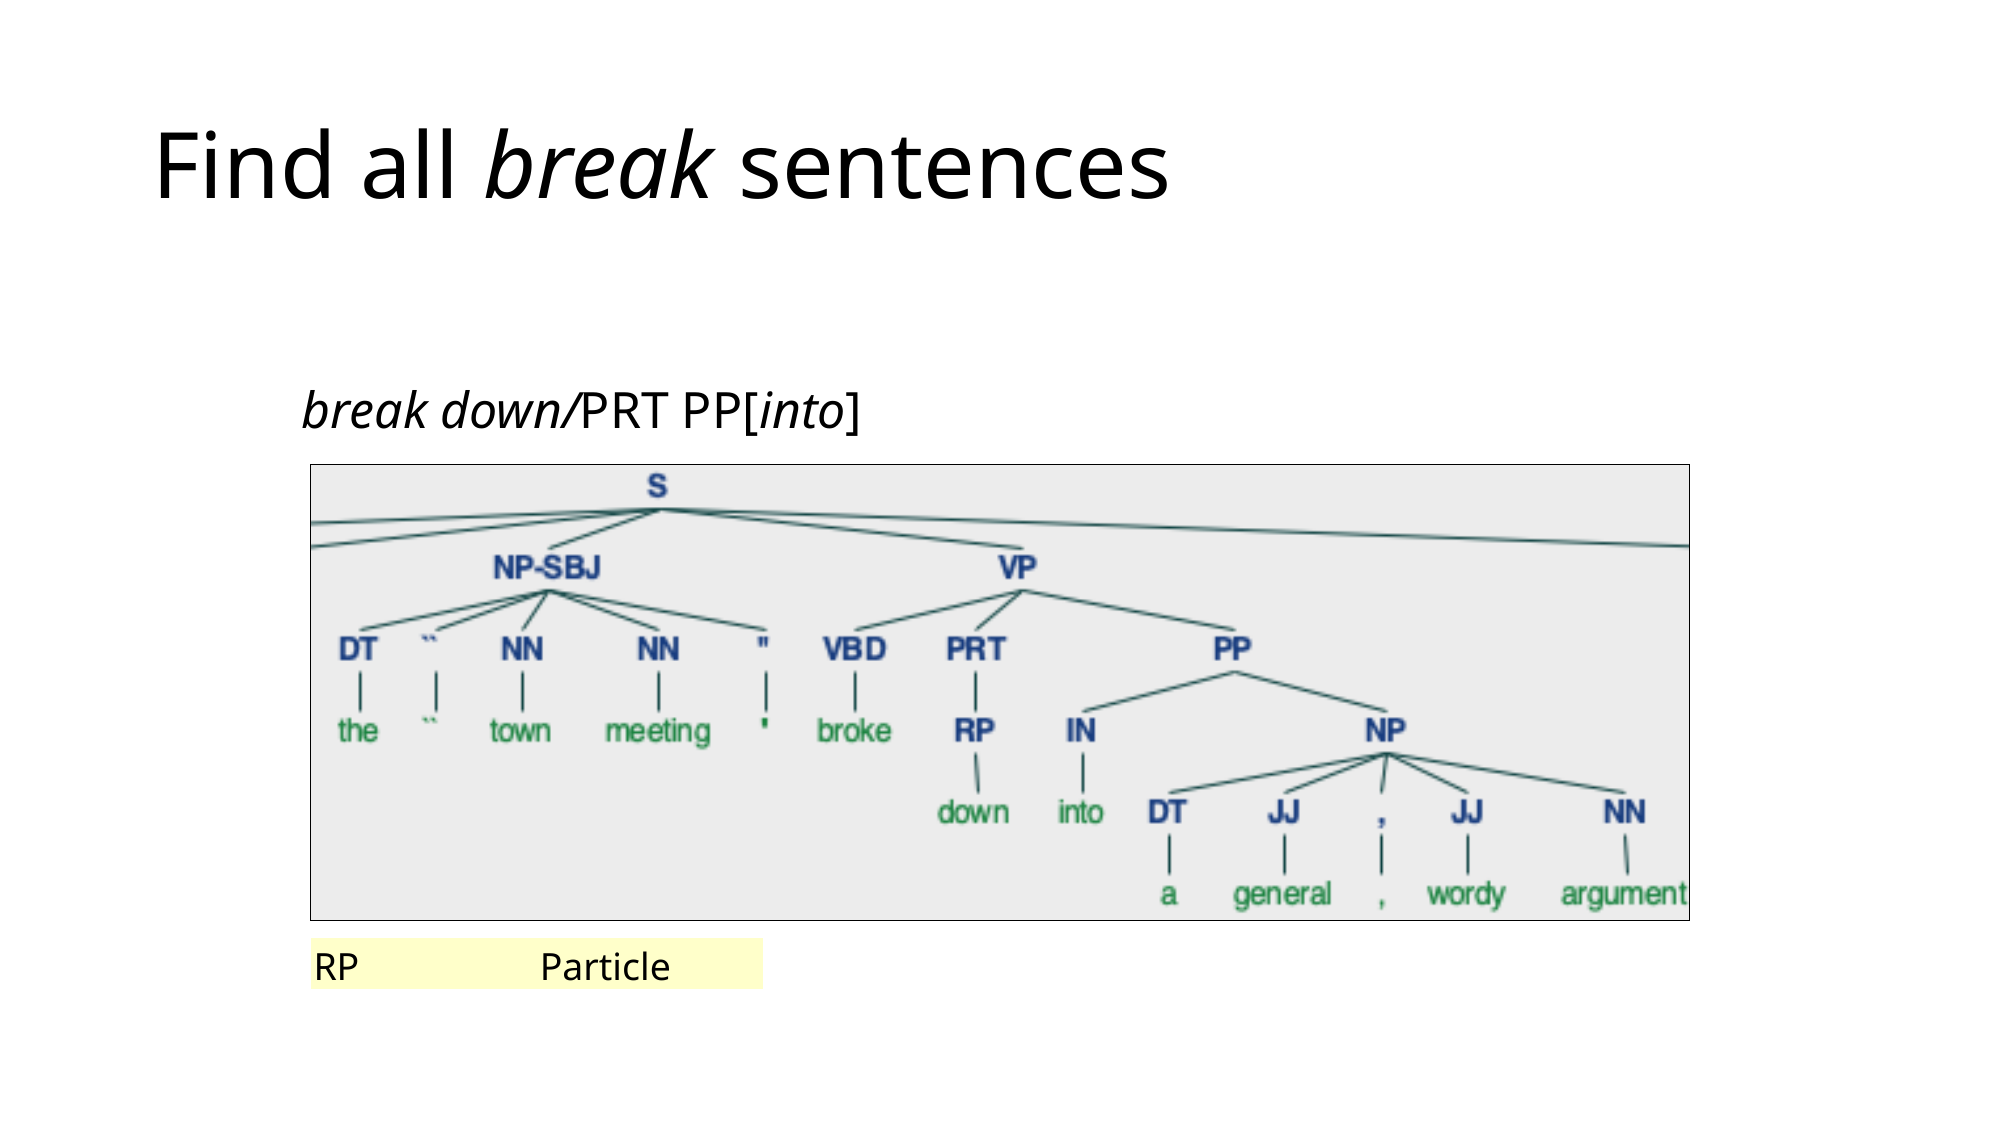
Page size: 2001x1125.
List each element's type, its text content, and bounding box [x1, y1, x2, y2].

text_box break down/PRT PP[into] [286, 371, 878, 447]
title Find all break sentences [137, 59, 1863, 278]
table_header Particle [537, 938, 763, 989]
table_header RP [311, 938, 537, 989]
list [309, 464, 1690, 921]
